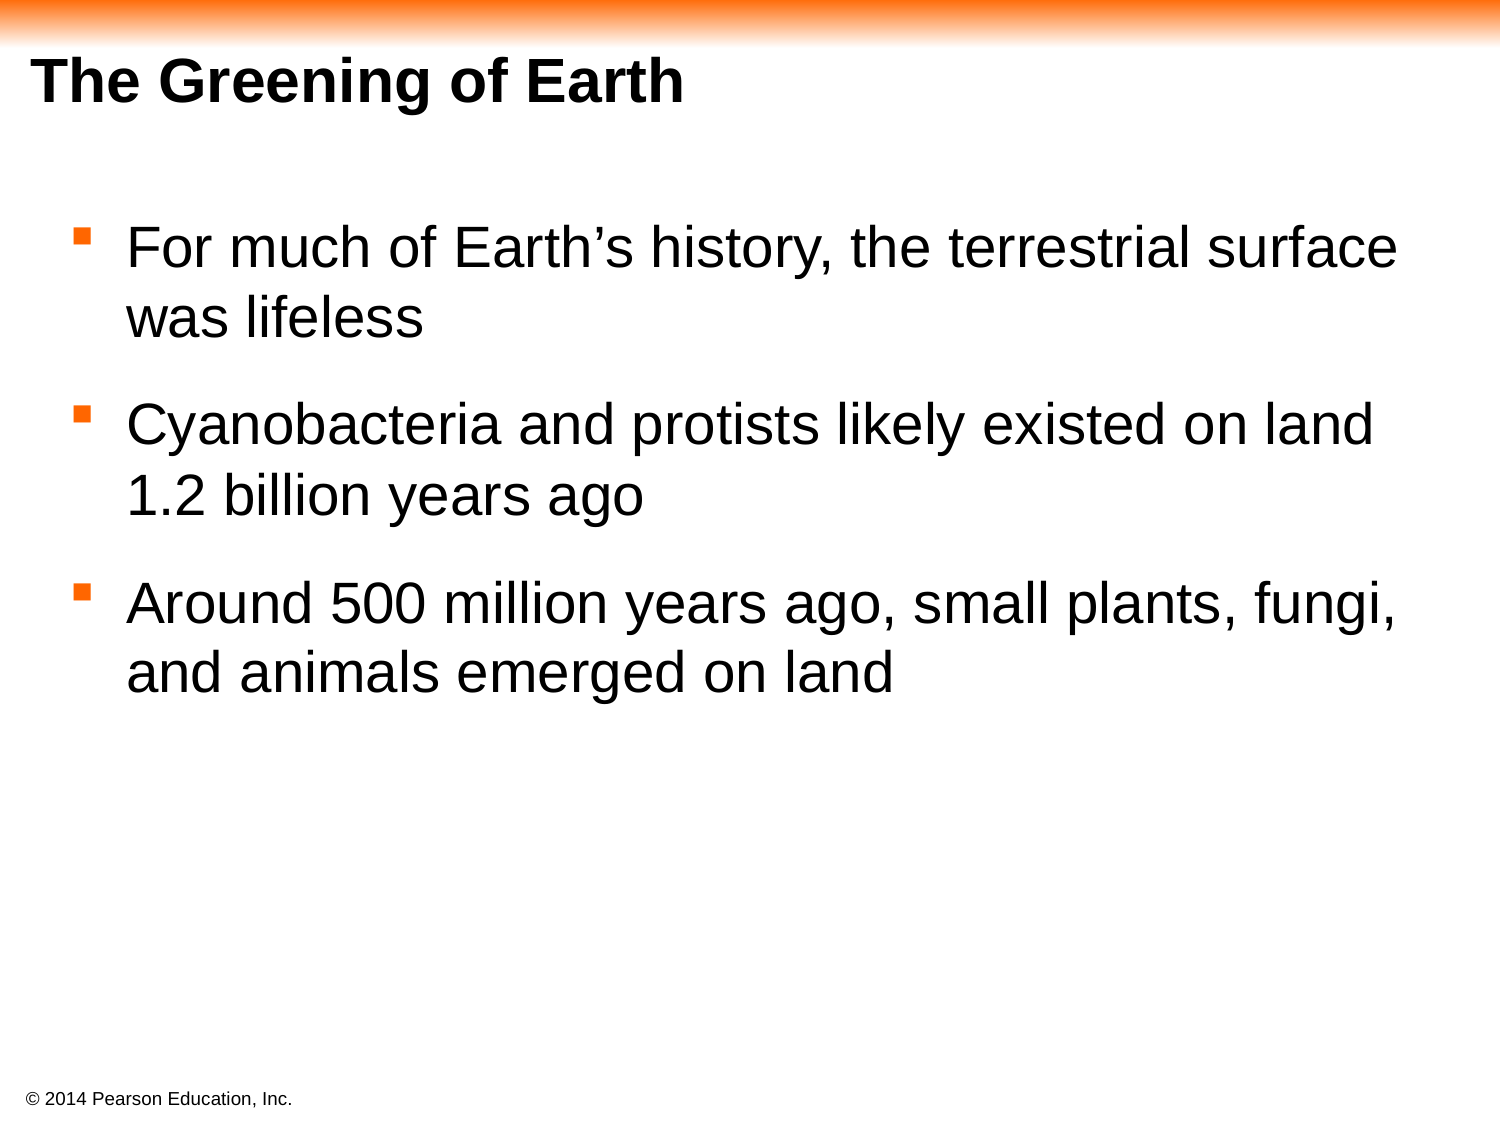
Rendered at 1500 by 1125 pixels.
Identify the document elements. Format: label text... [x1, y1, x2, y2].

list For much of Earth’s history, the terrestrial surface was lifeless Cyanobacteria and protists likely existed on land 1.2 billion years ago Around 500 million years ago, small plants, fungi, and animals emerged on land [69, 208, 1464, 1042]
title The Greening of Earth [29, 49, 1470, 184]
